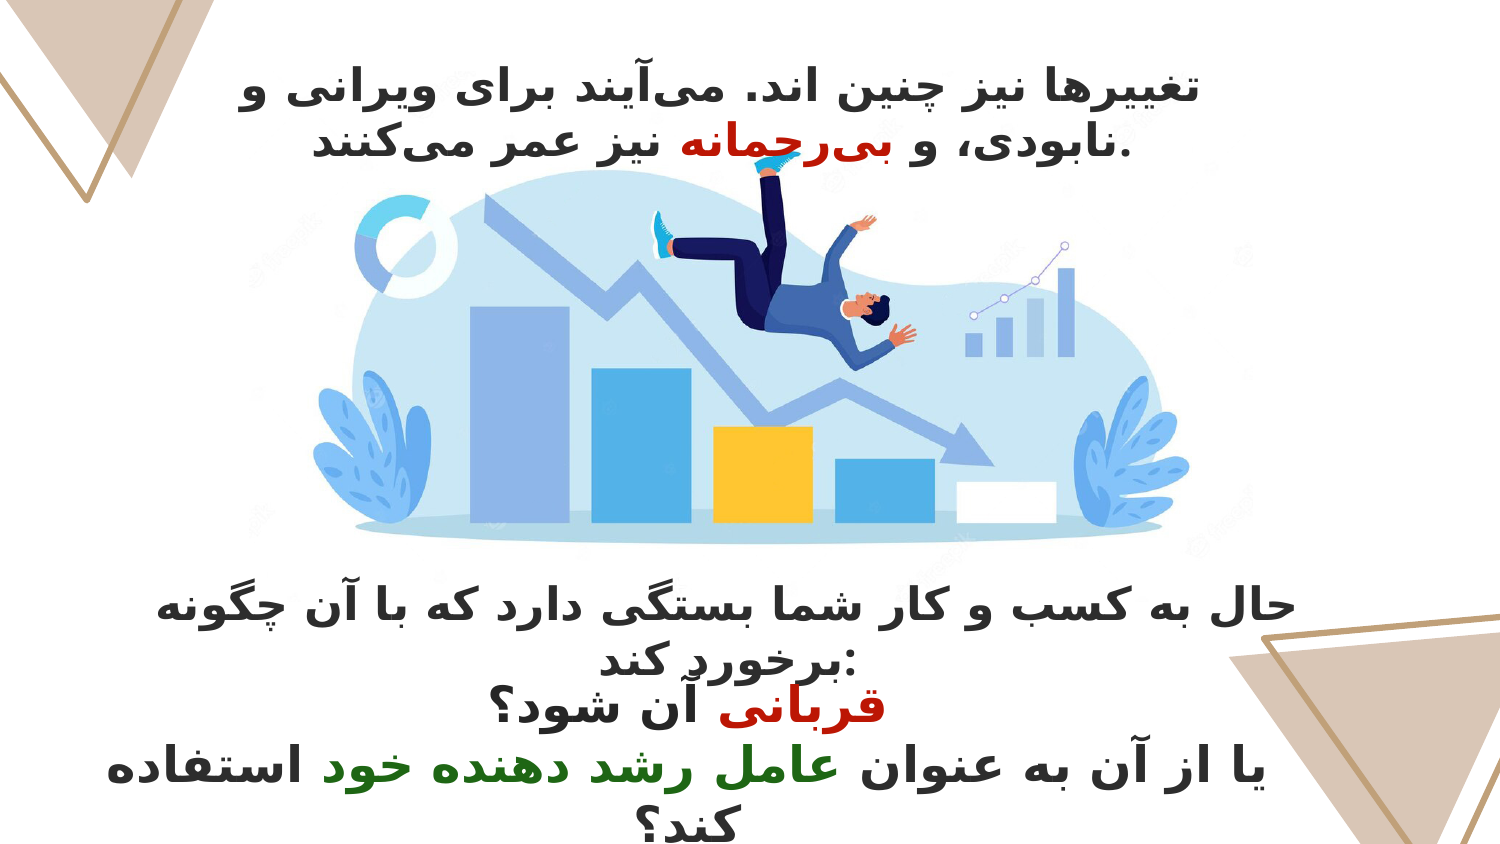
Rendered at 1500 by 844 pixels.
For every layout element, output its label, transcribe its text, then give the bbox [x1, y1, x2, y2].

text_box قربانی آن شود؟ یا از آن به عنوان عامل رشد دهنده خود استفاده کند؟ [62, 657, 1313, 844]
text_box [1318, 767, 1408, 844]
text_box تغییرها نیز چنین اند. می‌آیند برای ویرانی و نابودی، و بی‌رحمانه نیز عمر می‌کنند. [225, 40, 1219, 172]
text_box [111, 0, 214, 179]
text_box [1353, 617, 1500, 844]
text_box حال به کسب و کار شما بستگی دارد که با آن چگونه برخورد کند: [102, 560, 1353, 784]
text_box [0, 0, 180, 201]
picture [249, 71, 1253, 602]
